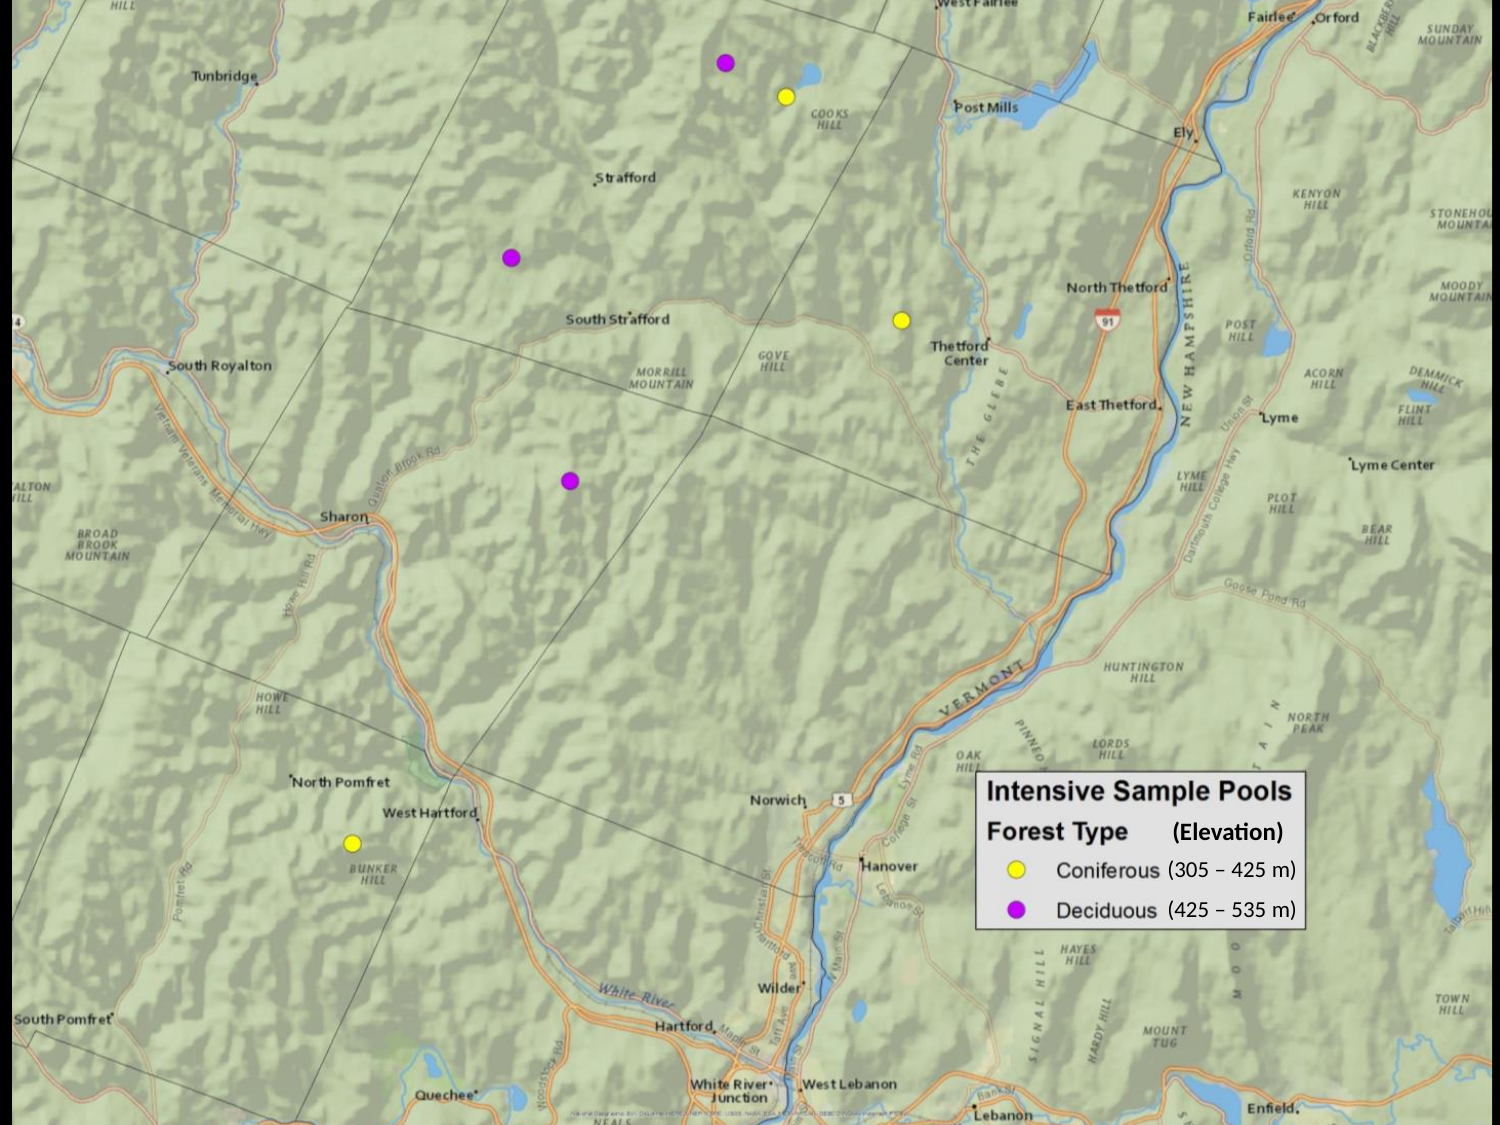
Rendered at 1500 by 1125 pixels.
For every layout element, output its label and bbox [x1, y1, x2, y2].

list [11, 0, 1493, 1125]
